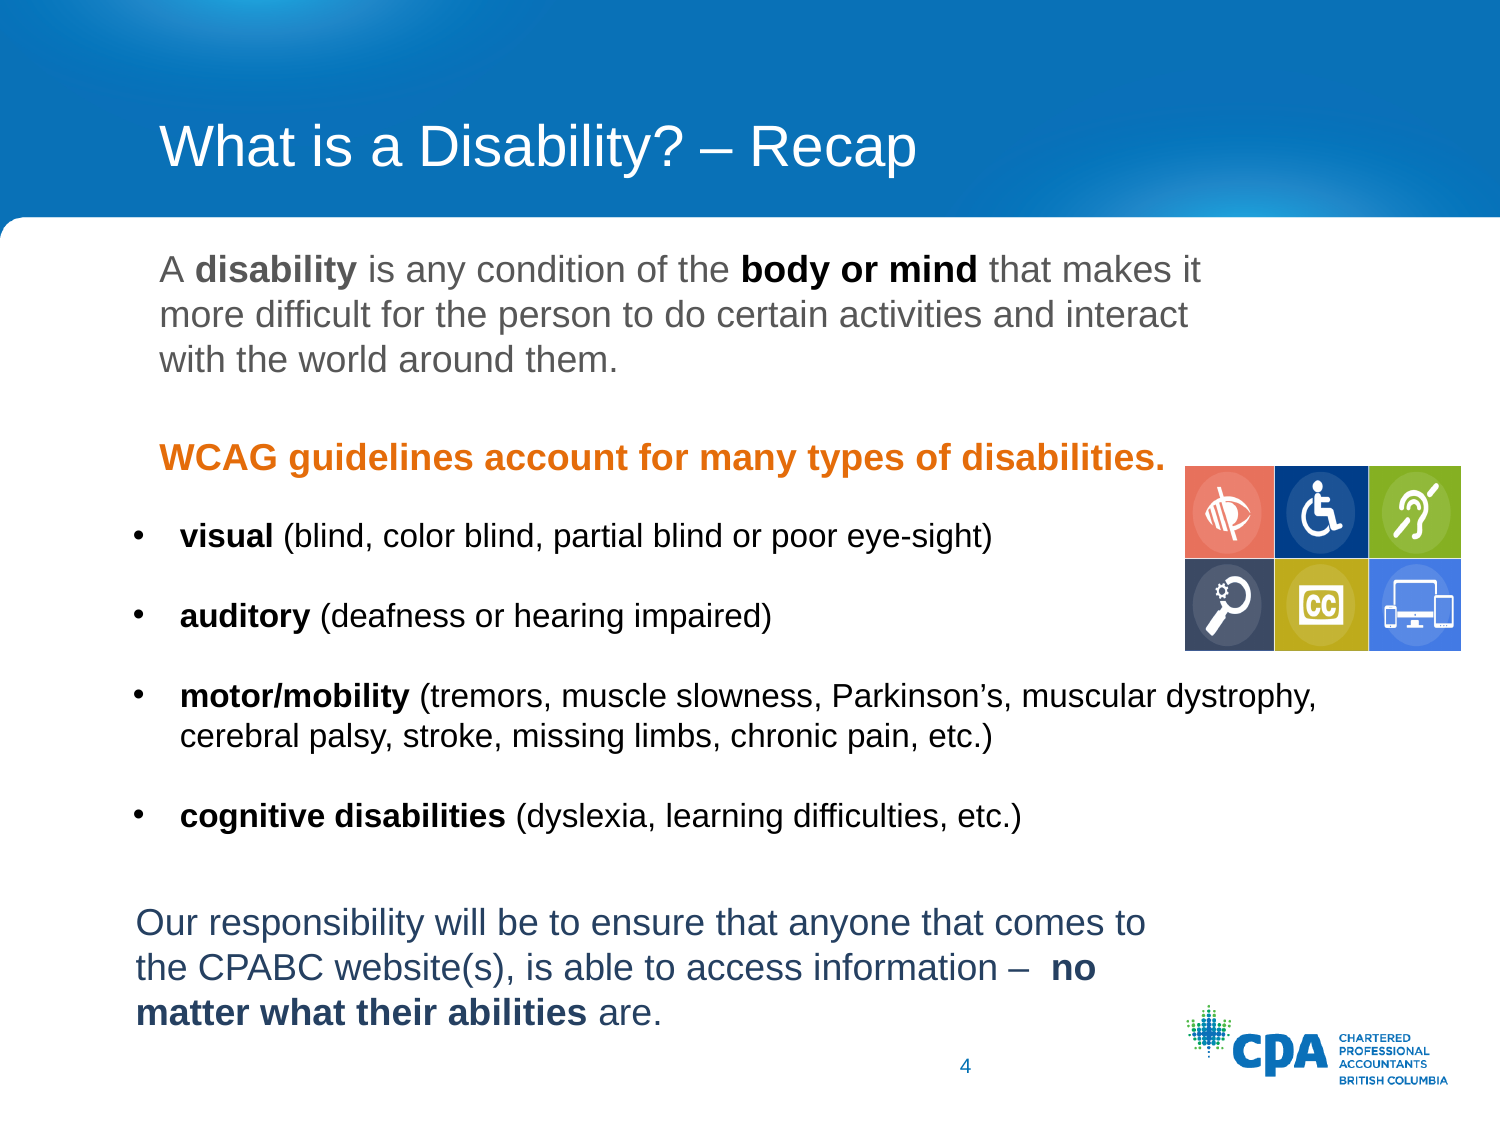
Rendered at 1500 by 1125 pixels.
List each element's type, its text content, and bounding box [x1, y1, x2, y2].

title What is a Disability? – Recap [159, 66, 1438, 220]
picture [0, 0, 1500, 1125]
text_box Our responsibility will be to ensure that anyone that comes to the CPABC website(s), is able to access information – no matter what their abilities are. [120, 890, 1211, 1041]
text_box visual (blind, color blind, partial blind or poor eye-sight) auditory (deafness or hearing impaired) motor/mobility (tremors, muscle slowness, Parkinson’s, muscular dystrophy, cerebral palsy, stroke, missing limbs, chronic pain, etc.) cognitive disabilities (dyslexia, learning difficulties, etc.) [57, 514, 1324, 887]
list A disability is any condition of the body or mind that makes it more difficult for the person to do certain activities and interact with the world around them. WCAG guidelines account for many types of disabilities. [159, 245, 1262, 505]
slide_number 4 [903, 1041, 987, 1095]
